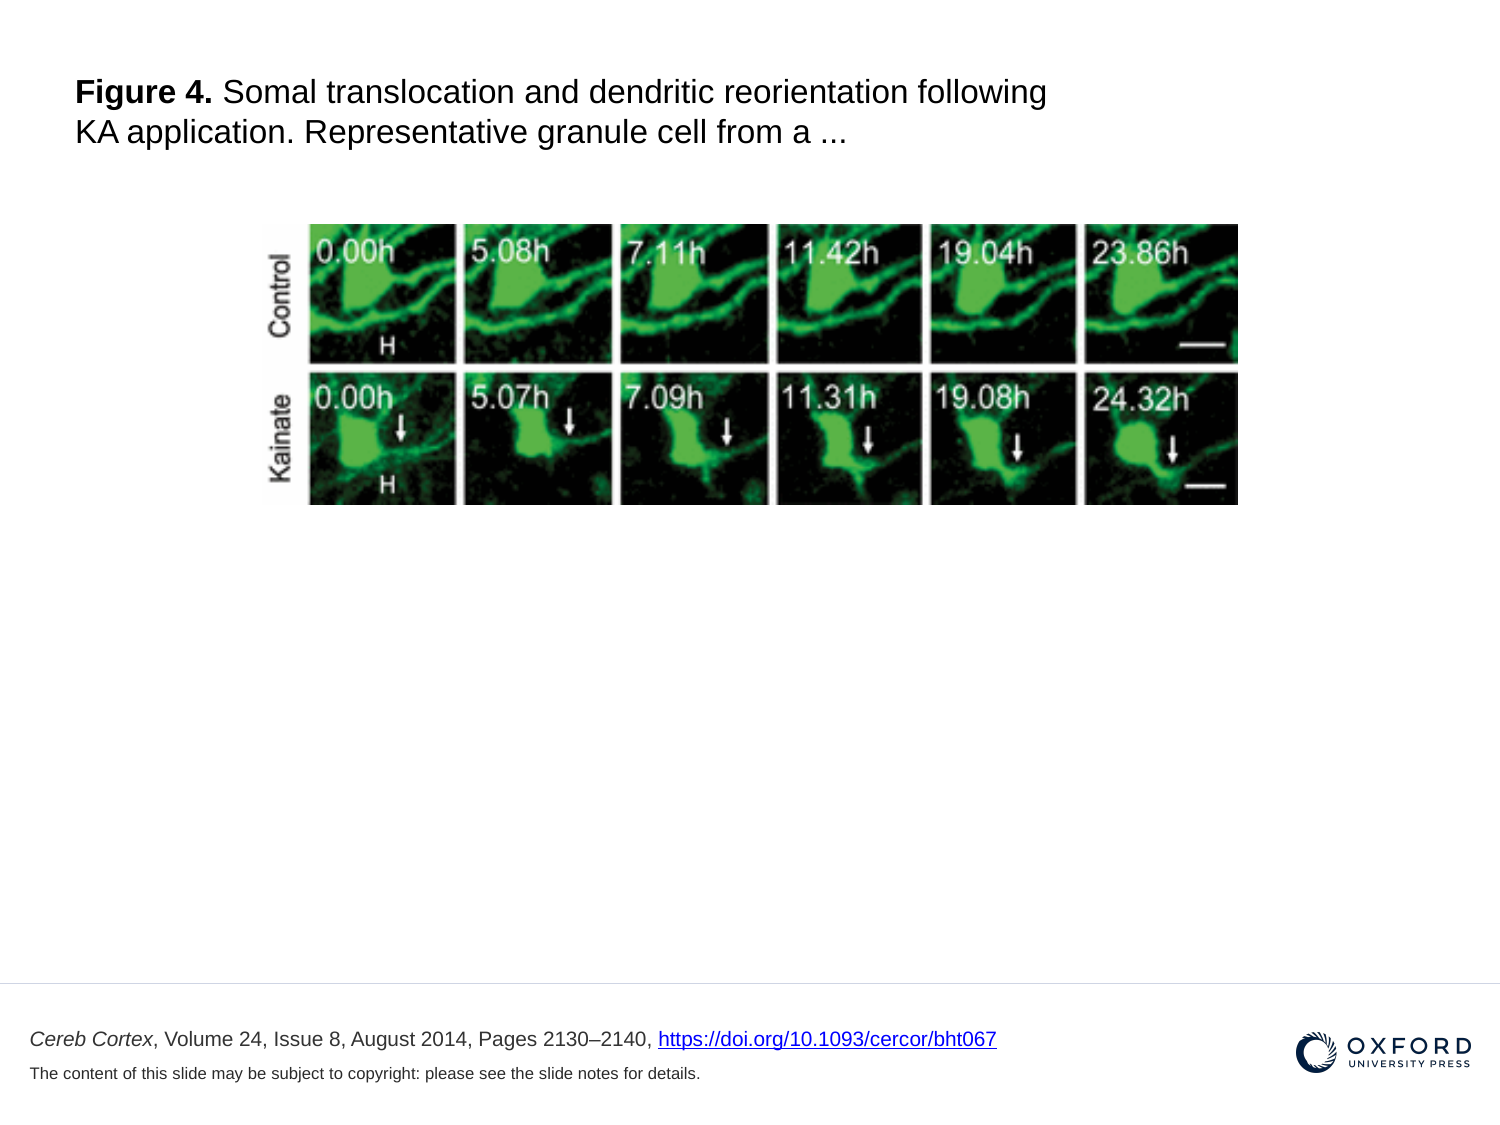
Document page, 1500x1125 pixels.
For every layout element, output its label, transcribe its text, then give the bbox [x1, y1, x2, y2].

footer Cereb Cortex, Volume 24, Issue 8, August 2014, Pages 2130–2140, https://doi.org/10.1093/cercor/bht067 The content of this slide may be subject to copyright: please see the slide notes for details. [0, 983, 1260, 1125]
picture [262, 224, 1238, 505]
title Figure 4. Somal translocation and dendritic reorientation following KA application. Representative granule cell from a ... [75, 69, 1078, 171]
picture [1296, 1032, 1471, 1073]
